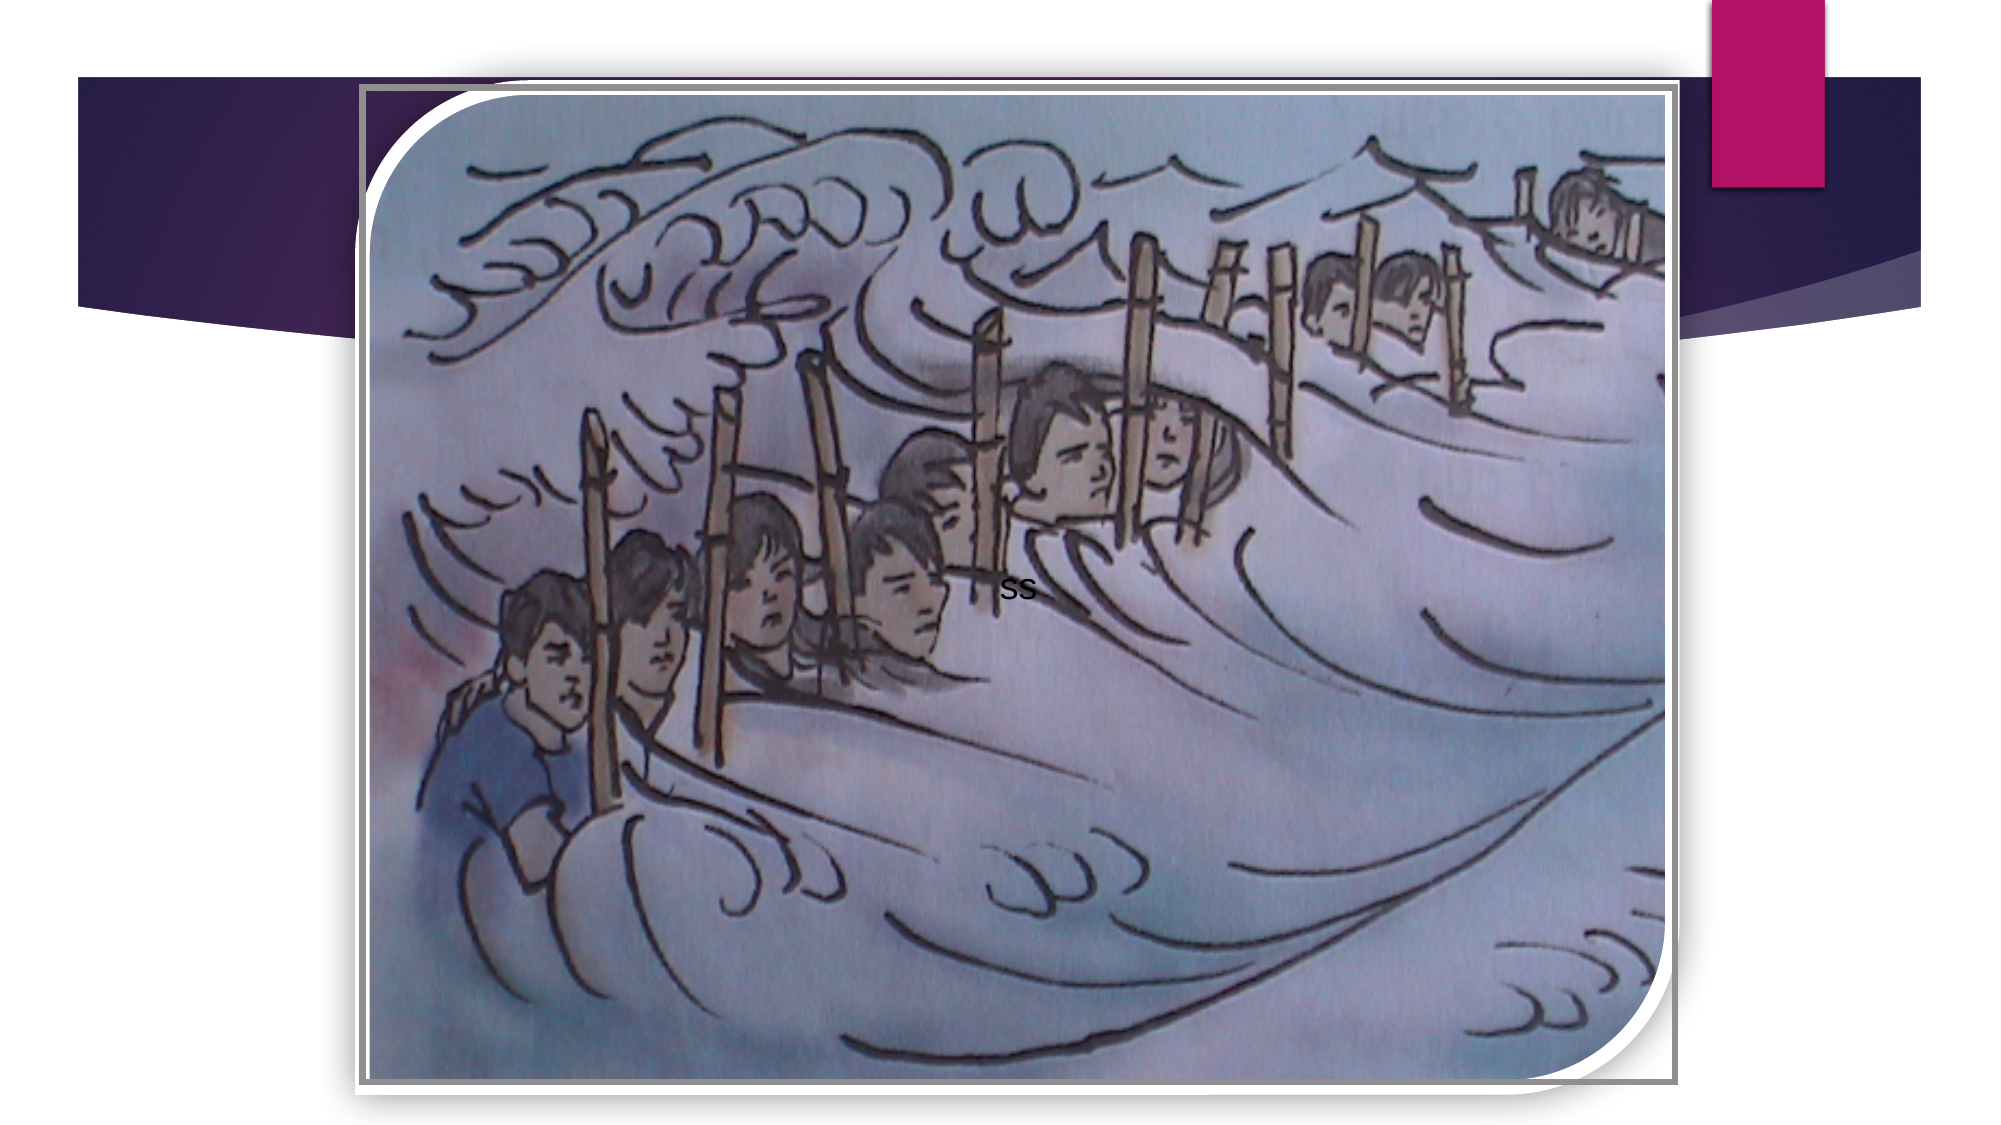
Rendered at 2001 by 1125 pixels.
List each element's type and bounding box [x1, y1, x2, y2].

text_box [362, 87, 1676, 1088]
